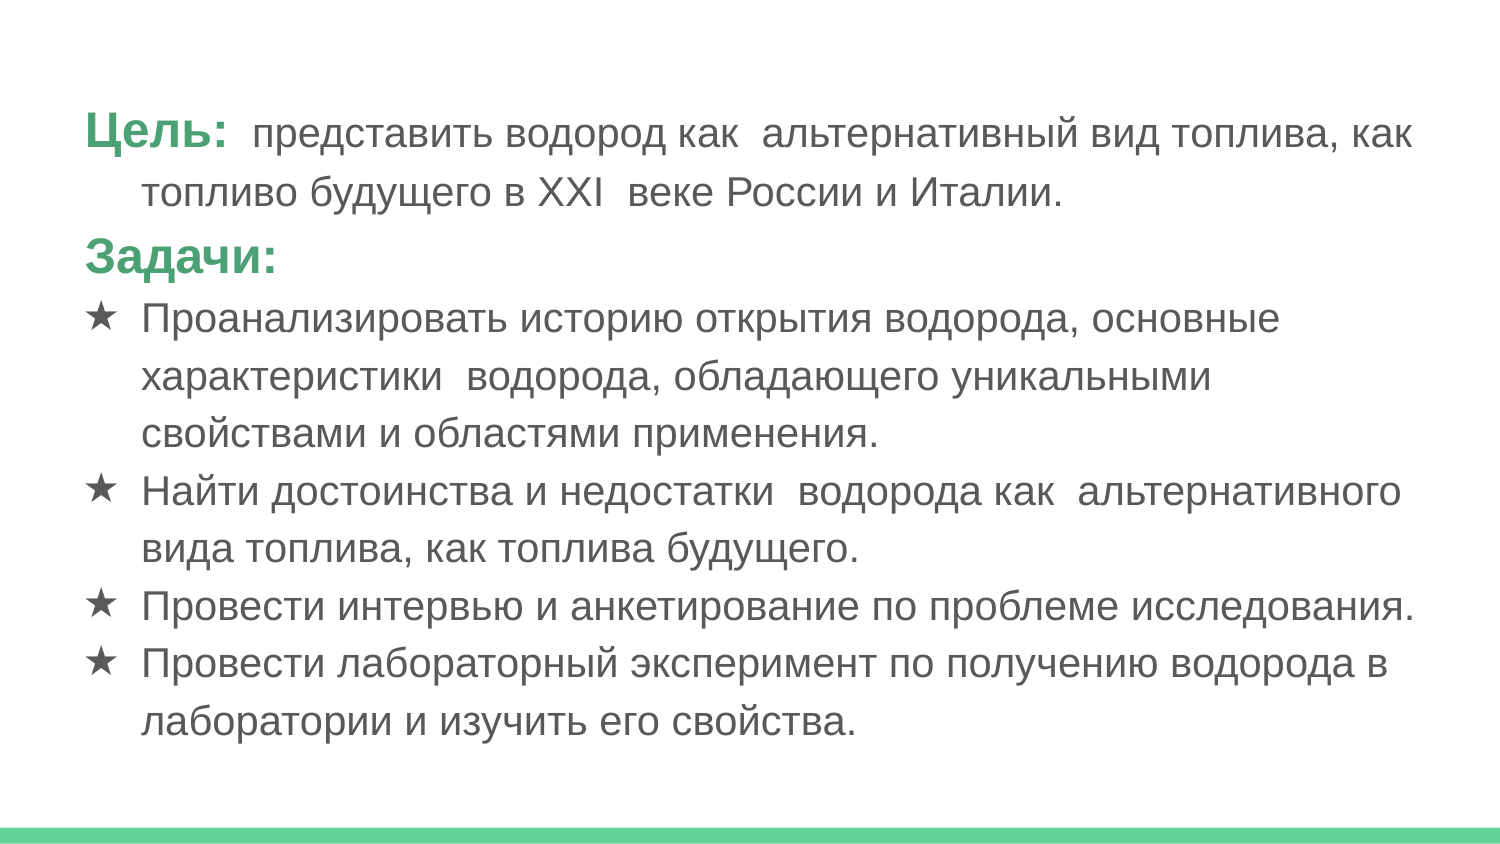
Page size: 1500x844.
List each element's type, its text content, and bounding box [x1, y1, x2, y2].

list Цель: представить водород как альтернативный вид топлива, как топливо будущего в XXI веке России и Италии. Задачи: Проанализировать историю открытия водорода, основные характеристики водорода, обладающего уникальными свойствами и областями применения. Найти достоинства и недостатки водорода как альтернативного вида топлива, как топлива будущего. Провести интервью и анкетирование по проблеме исследования. Провести лабораторный эксперимент по получению водорода в лаборатории и изучить его свойства. [51, 72, 1449, 750]
